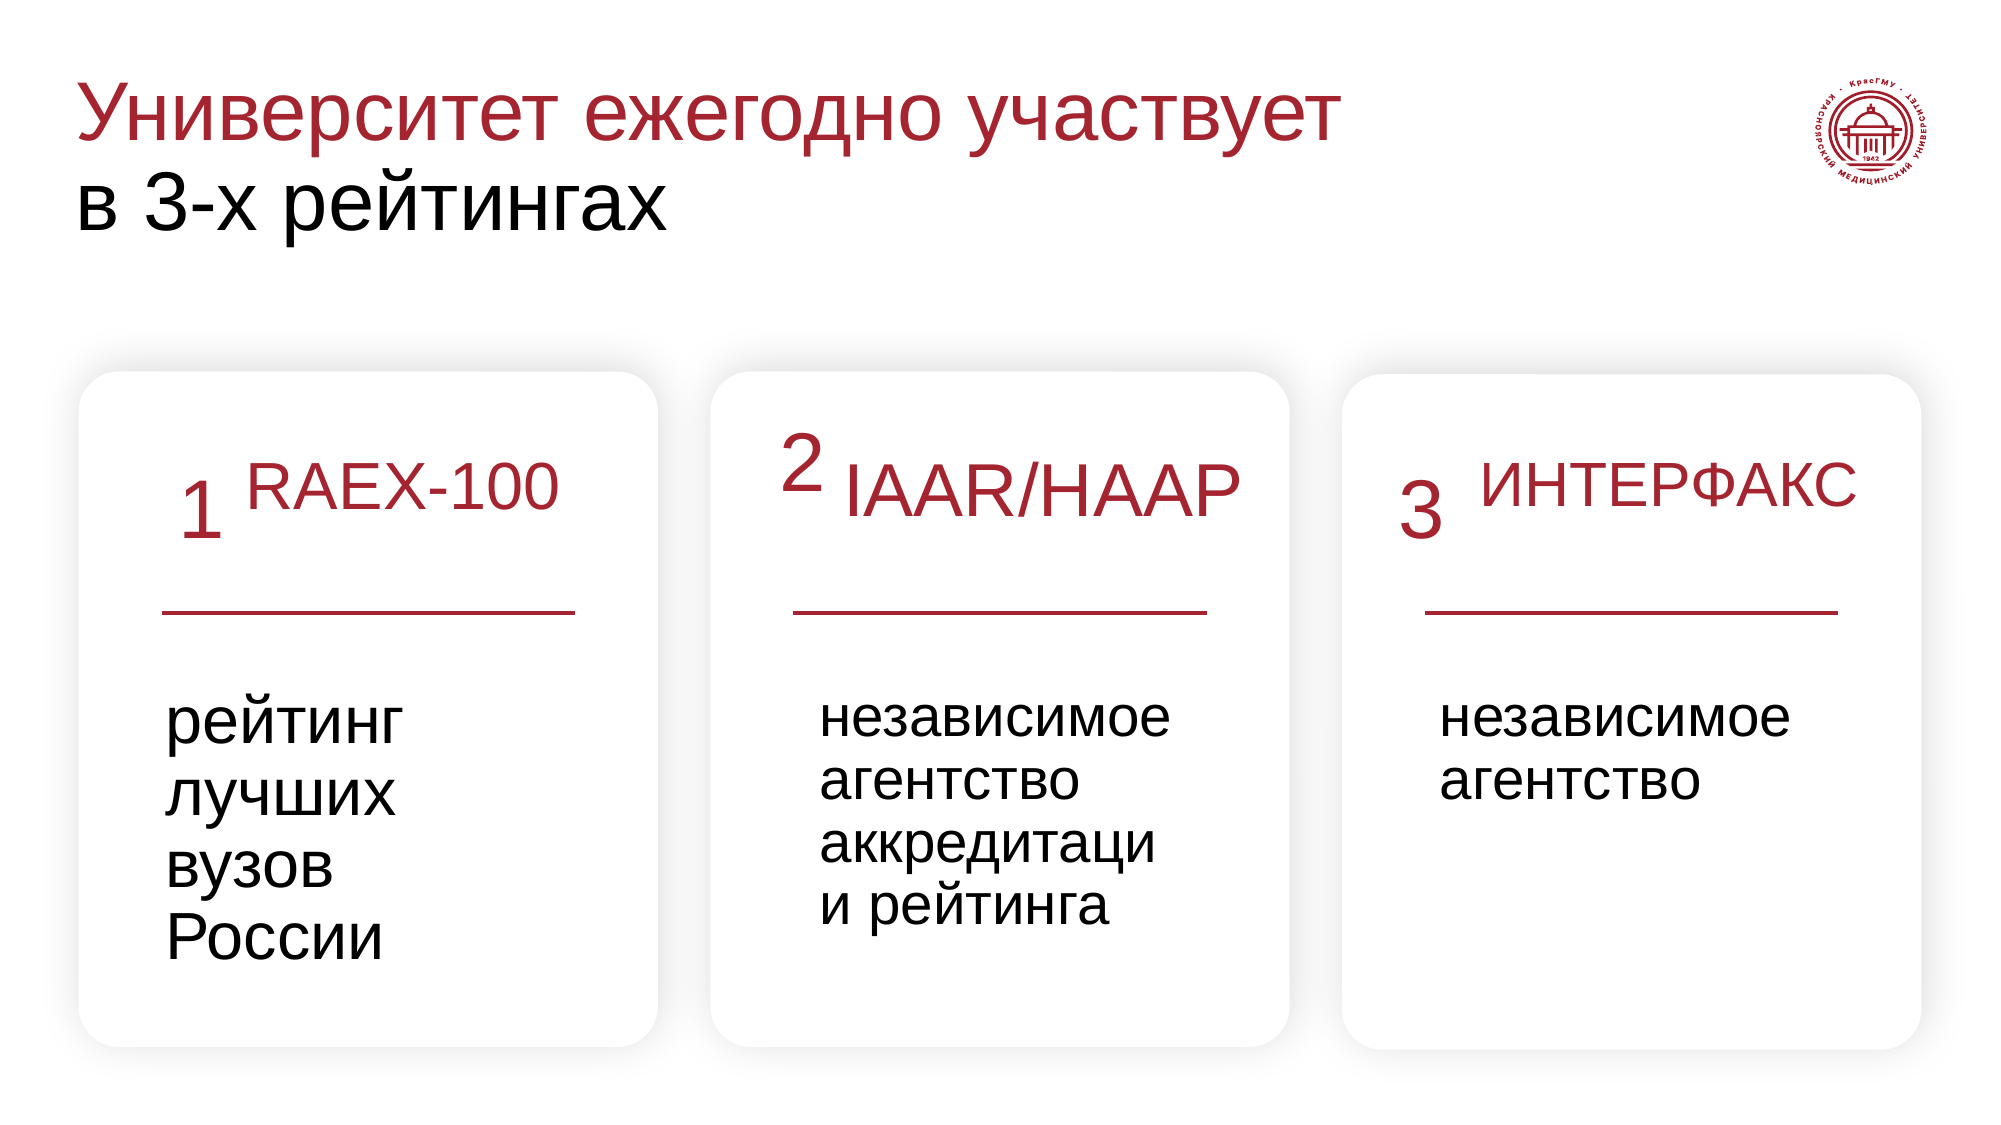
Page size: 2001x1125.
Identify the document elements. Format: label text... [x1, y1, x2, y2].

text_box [163, 411, 594, 578]
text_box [764, 411, 1269, 669]
text_box независимое агентство аккредитации рейтинга [804, 678, 1196, 945]
text_box [77, 369, 660, 1049]
text_box [1340, 372, 1923, 1052]
text_box Университет ежегодно участвует в 3-х рейтингах [60, 61, 1636, 256]
text_box [708, 369, 1292, 1049]
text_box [1383, 411, 1896, 578]
picture [1814, 77, 1928, 186]
text_box независимое агентство [1425, 678, 1814, 820]
text_box рейтинг лучших вузов России [150, 678, 586, 981]
